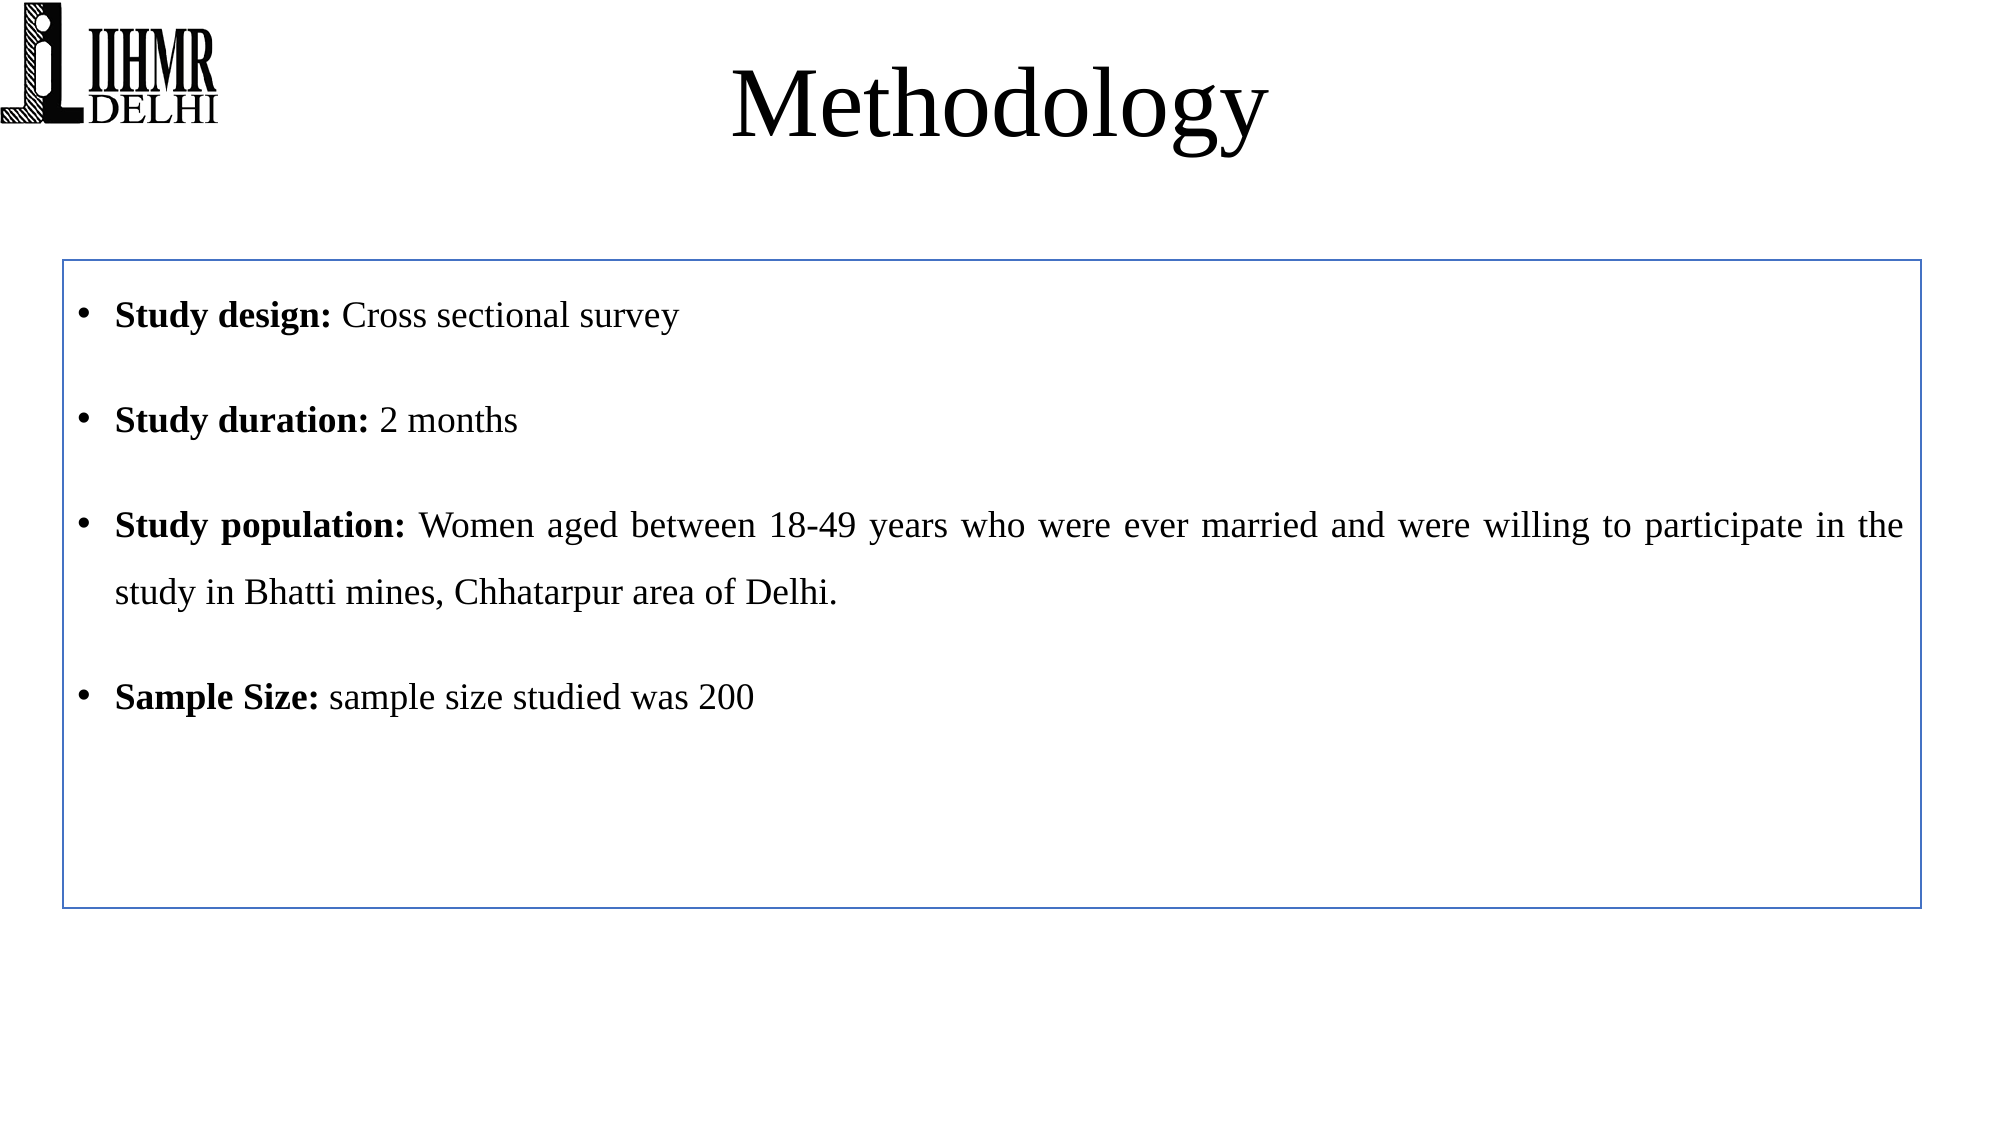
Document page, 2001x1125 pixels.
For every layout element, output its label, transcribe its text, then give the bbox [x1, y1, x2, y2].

title Methodology [368, 33, 1632, 174]
list Study design: Cross sectional survey Study duration: 2 months Study population: Women aged between 18-49 years who were ever married and were willing to participate in the study in Bhatti mines, Chhatarpur area of Delhi. Sample Size: sample size studied was 200 [62, 259, 1922, 909]
picture [0, 0, 231, 124]
